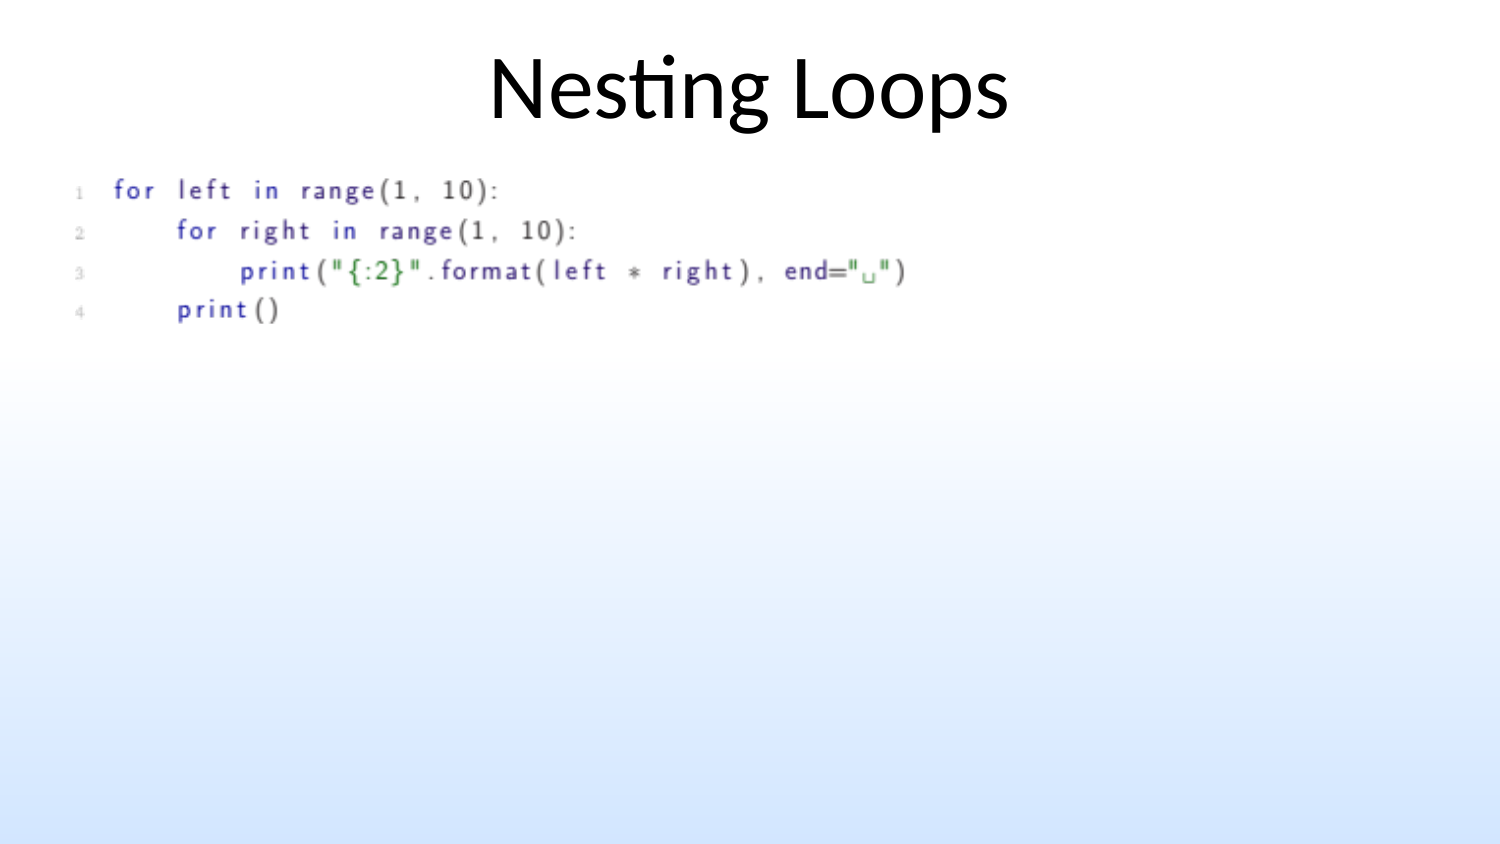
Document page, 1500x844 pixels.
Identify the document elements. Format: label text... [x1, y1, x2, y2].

title Nesting Loops [75, 11, 1425, 152]
picture [74, 175, 906, 325]
